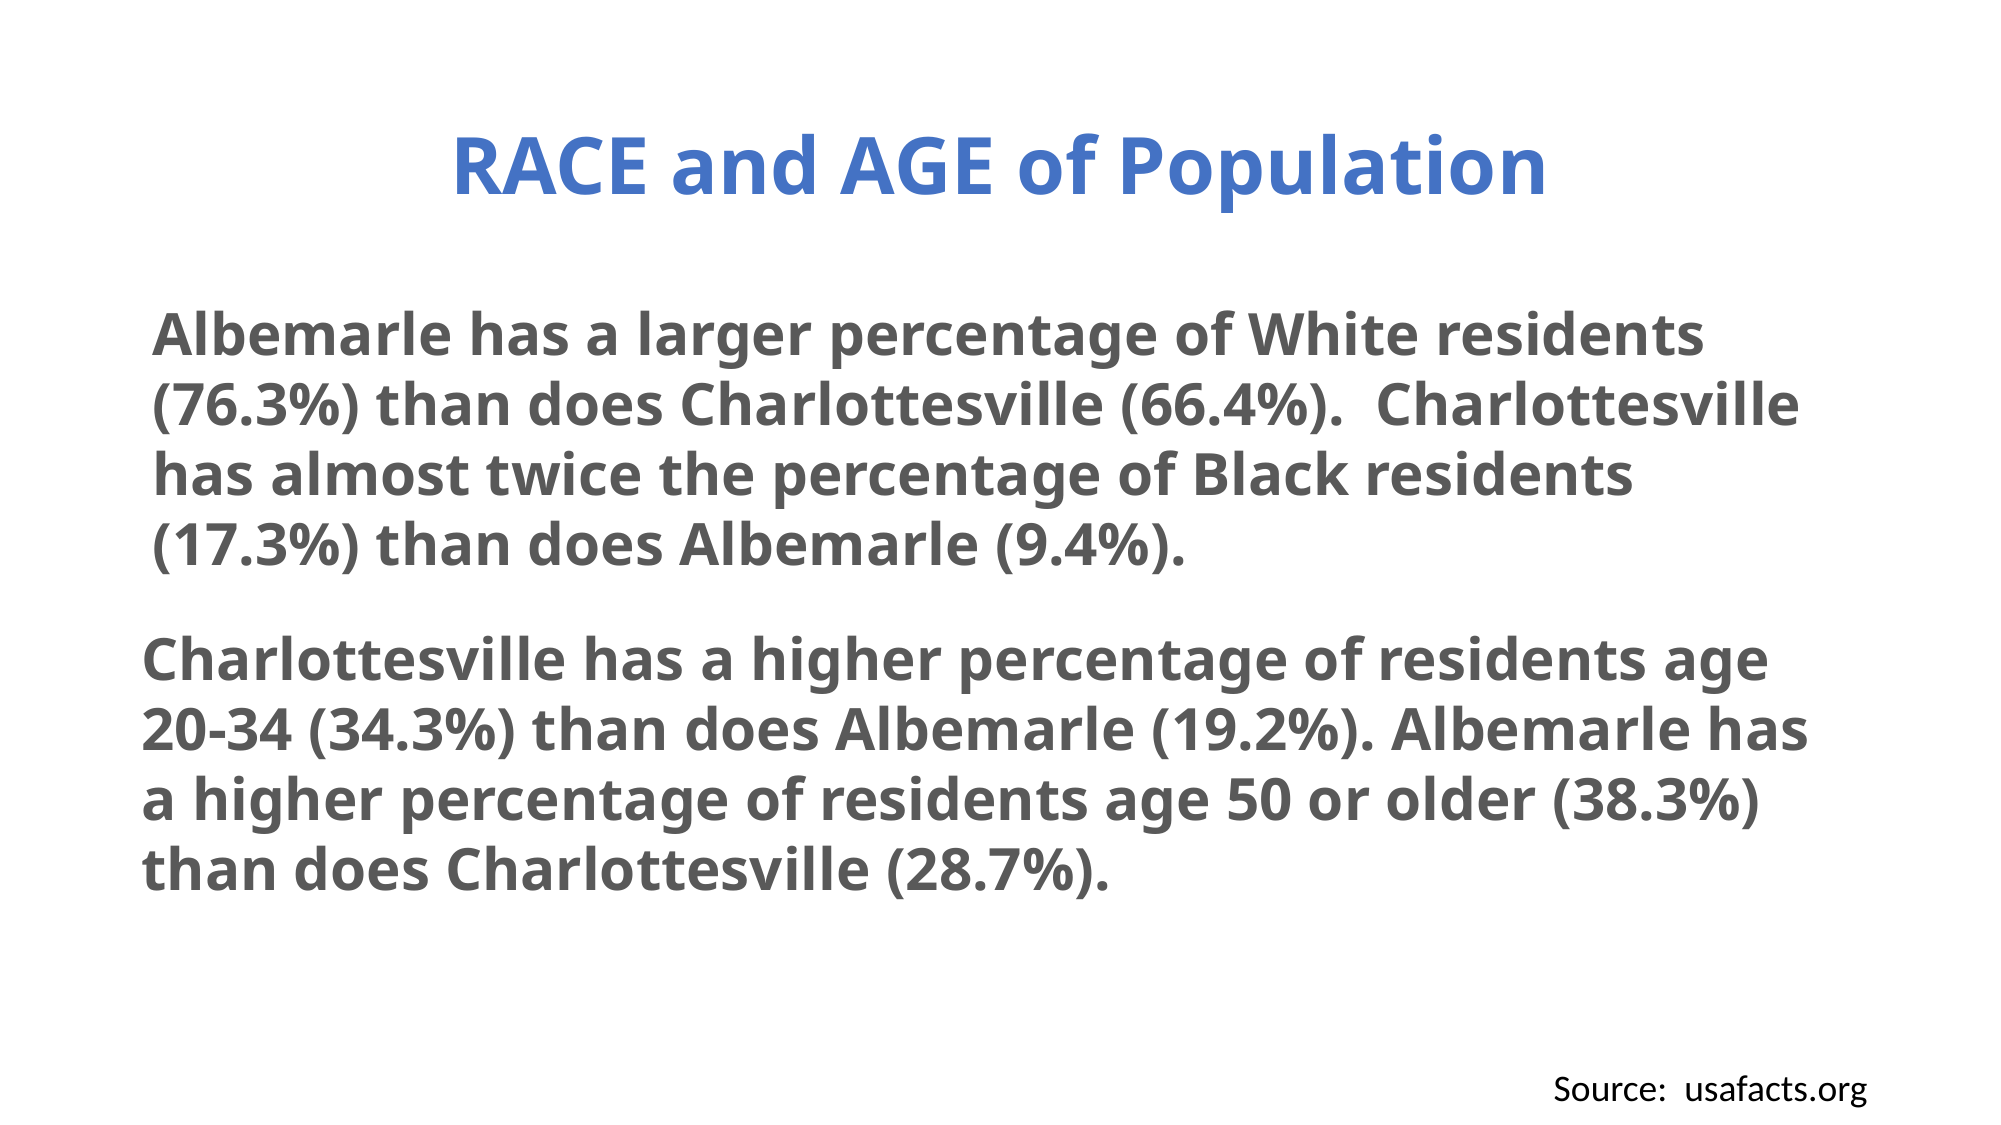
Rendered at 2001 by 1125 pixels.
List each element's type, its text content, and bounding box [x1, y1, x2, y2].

text_box Charlottesville has a higher percentage of residents age 20-34 (34.3%) than does Albemarle (19.2%). Albemarle has a higher percentage of residents age 50 or older (38.3%) than does Charlottesville (28.7%). [126, 653, 1852, 872]
title Albemarle has a larger percentage of White residents (76.3%) than does Charlottesville (66.4%). Charlottesville has almost twice the percentage of Black residents (17.3%) than does Albemarle (9.4%). [137, 289, 1863, 585]
text_box Source: usafacts.org [1539, 1056, 1883, 1125]
text_box RACE and AGE of Population [137, 59, 1863, 278]
